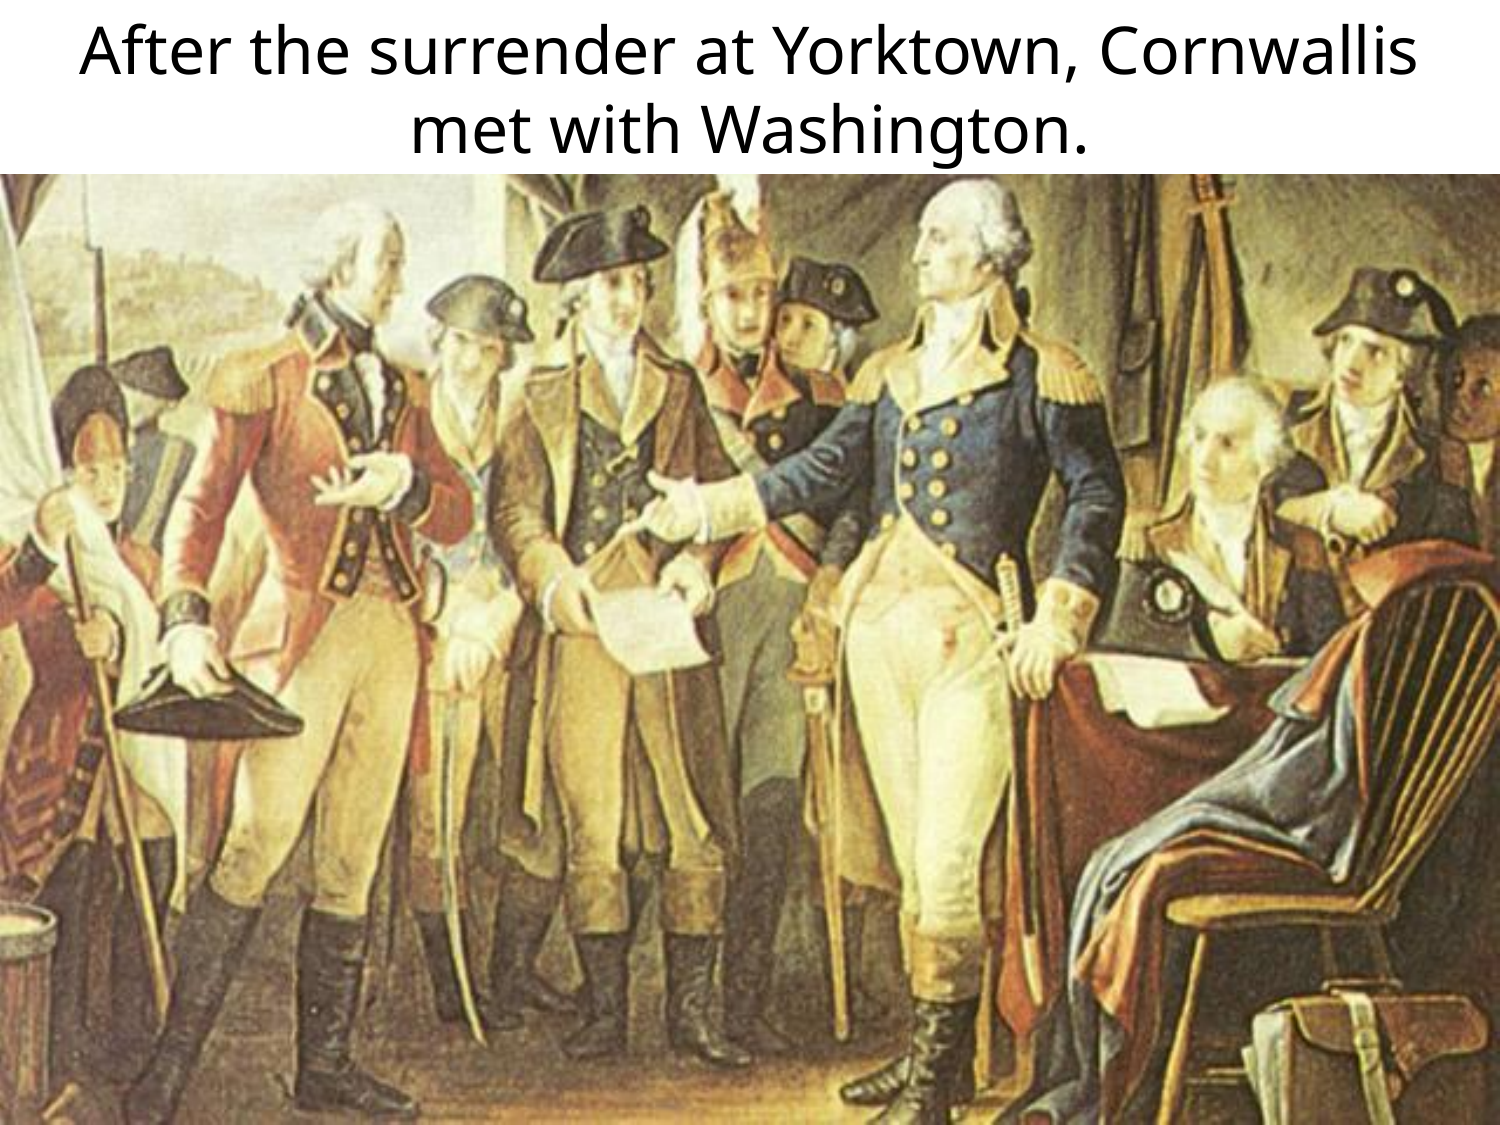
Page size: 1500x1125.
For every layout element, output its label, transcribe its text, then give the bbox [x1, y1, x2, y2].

picture [0, 174, 1500, 1125]
title After the surrender at Yorktown, Cornwallis met with Washington. [0, 0, 1500, 174]
